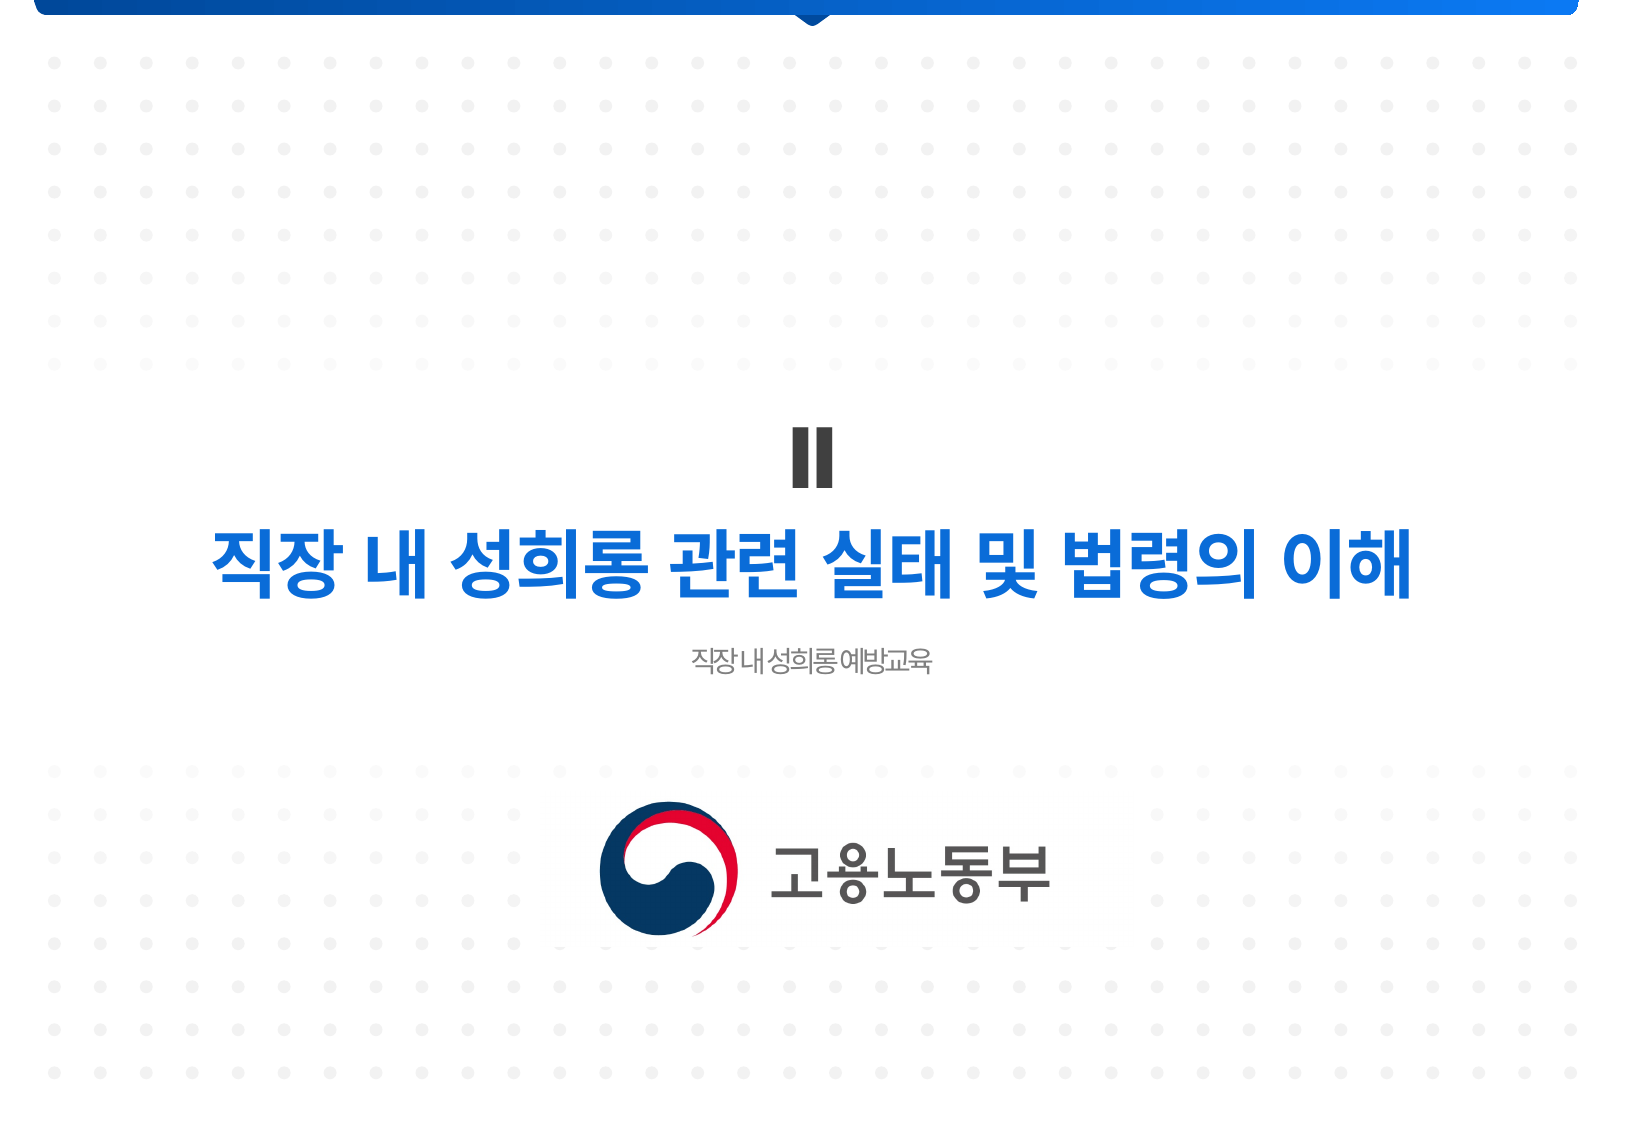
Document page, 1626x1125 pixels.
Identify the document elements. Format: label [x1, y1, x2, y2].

text_box [170, 404, 1454, 679]
picture [539, 791, 1134, 947]
